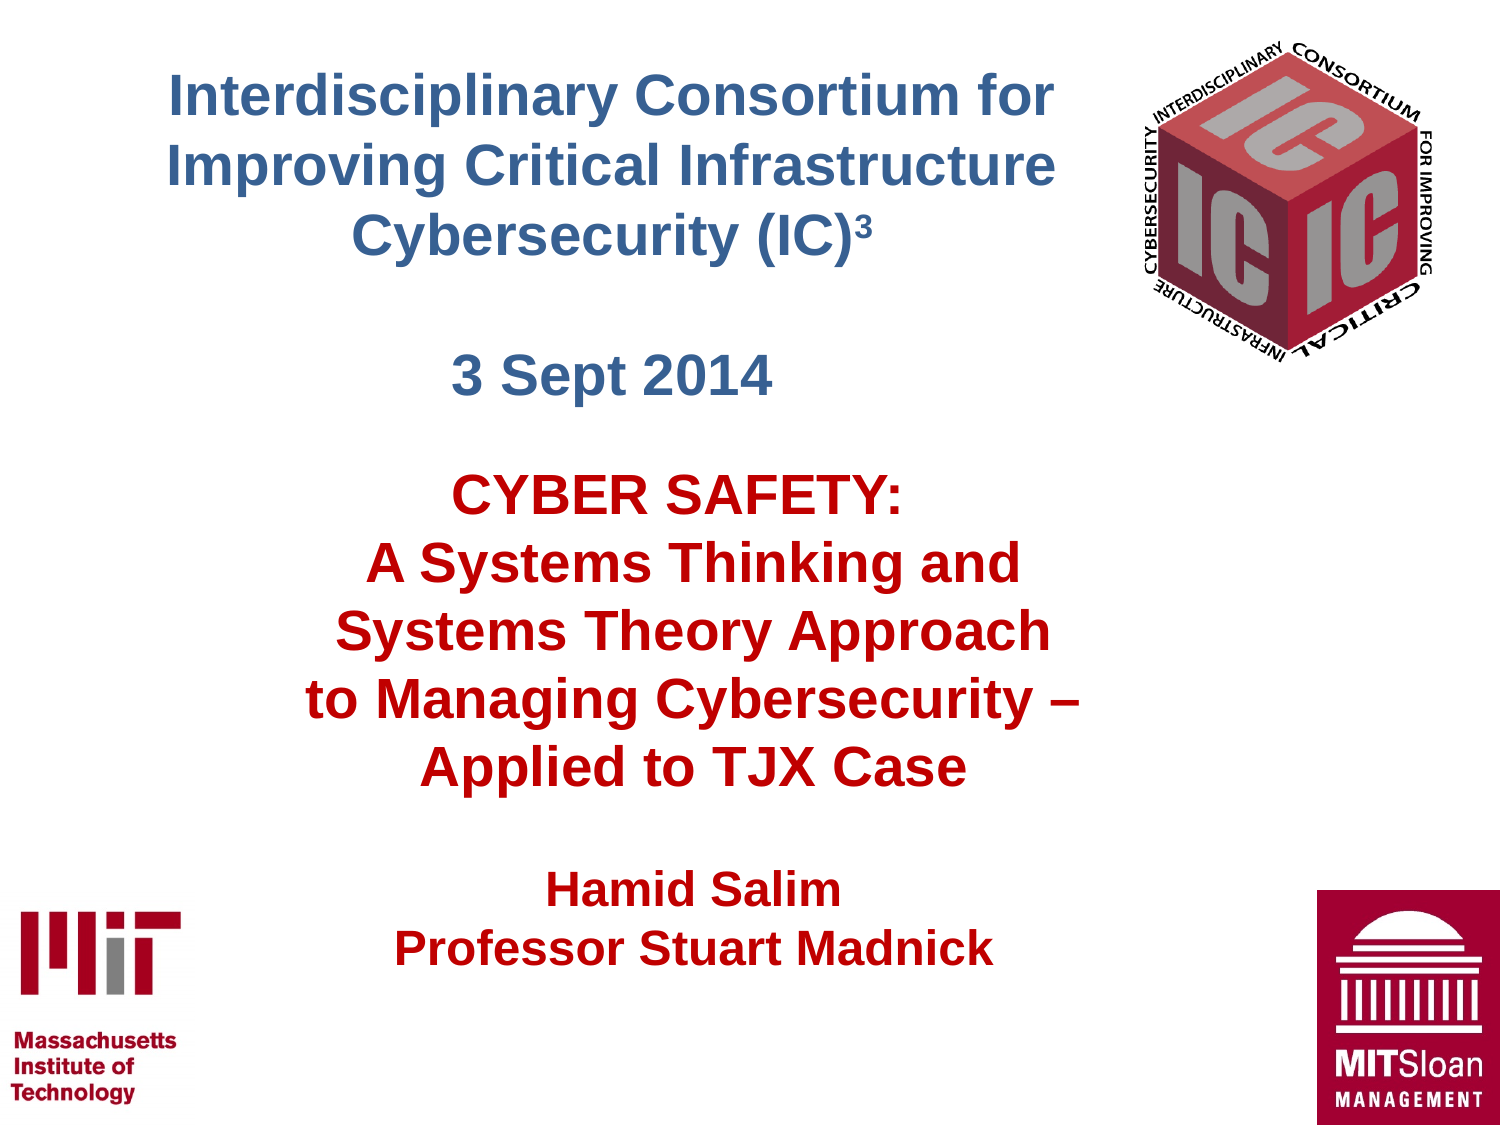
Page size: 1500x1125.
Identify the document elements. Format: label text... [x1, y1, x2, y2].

subtitle CYBER SAFETY: A Systems Thinking and Systems Theory Approach to Managing Cybersecurity – Applied to TJX Case Hamid Salim Professor Stuart Madnick [50, 450, 1338, 988]
picture [1137, 24, 1443, 379]
picture [1317, 889, 1500, 1125]
text_box Interdisciplinary Consortium for Improving Critical Infrastructure Cybersecurity (IC)3 3 Sept 2014 [124, 50, 1100, 415]
picture [0, 890, 195, 1125]
